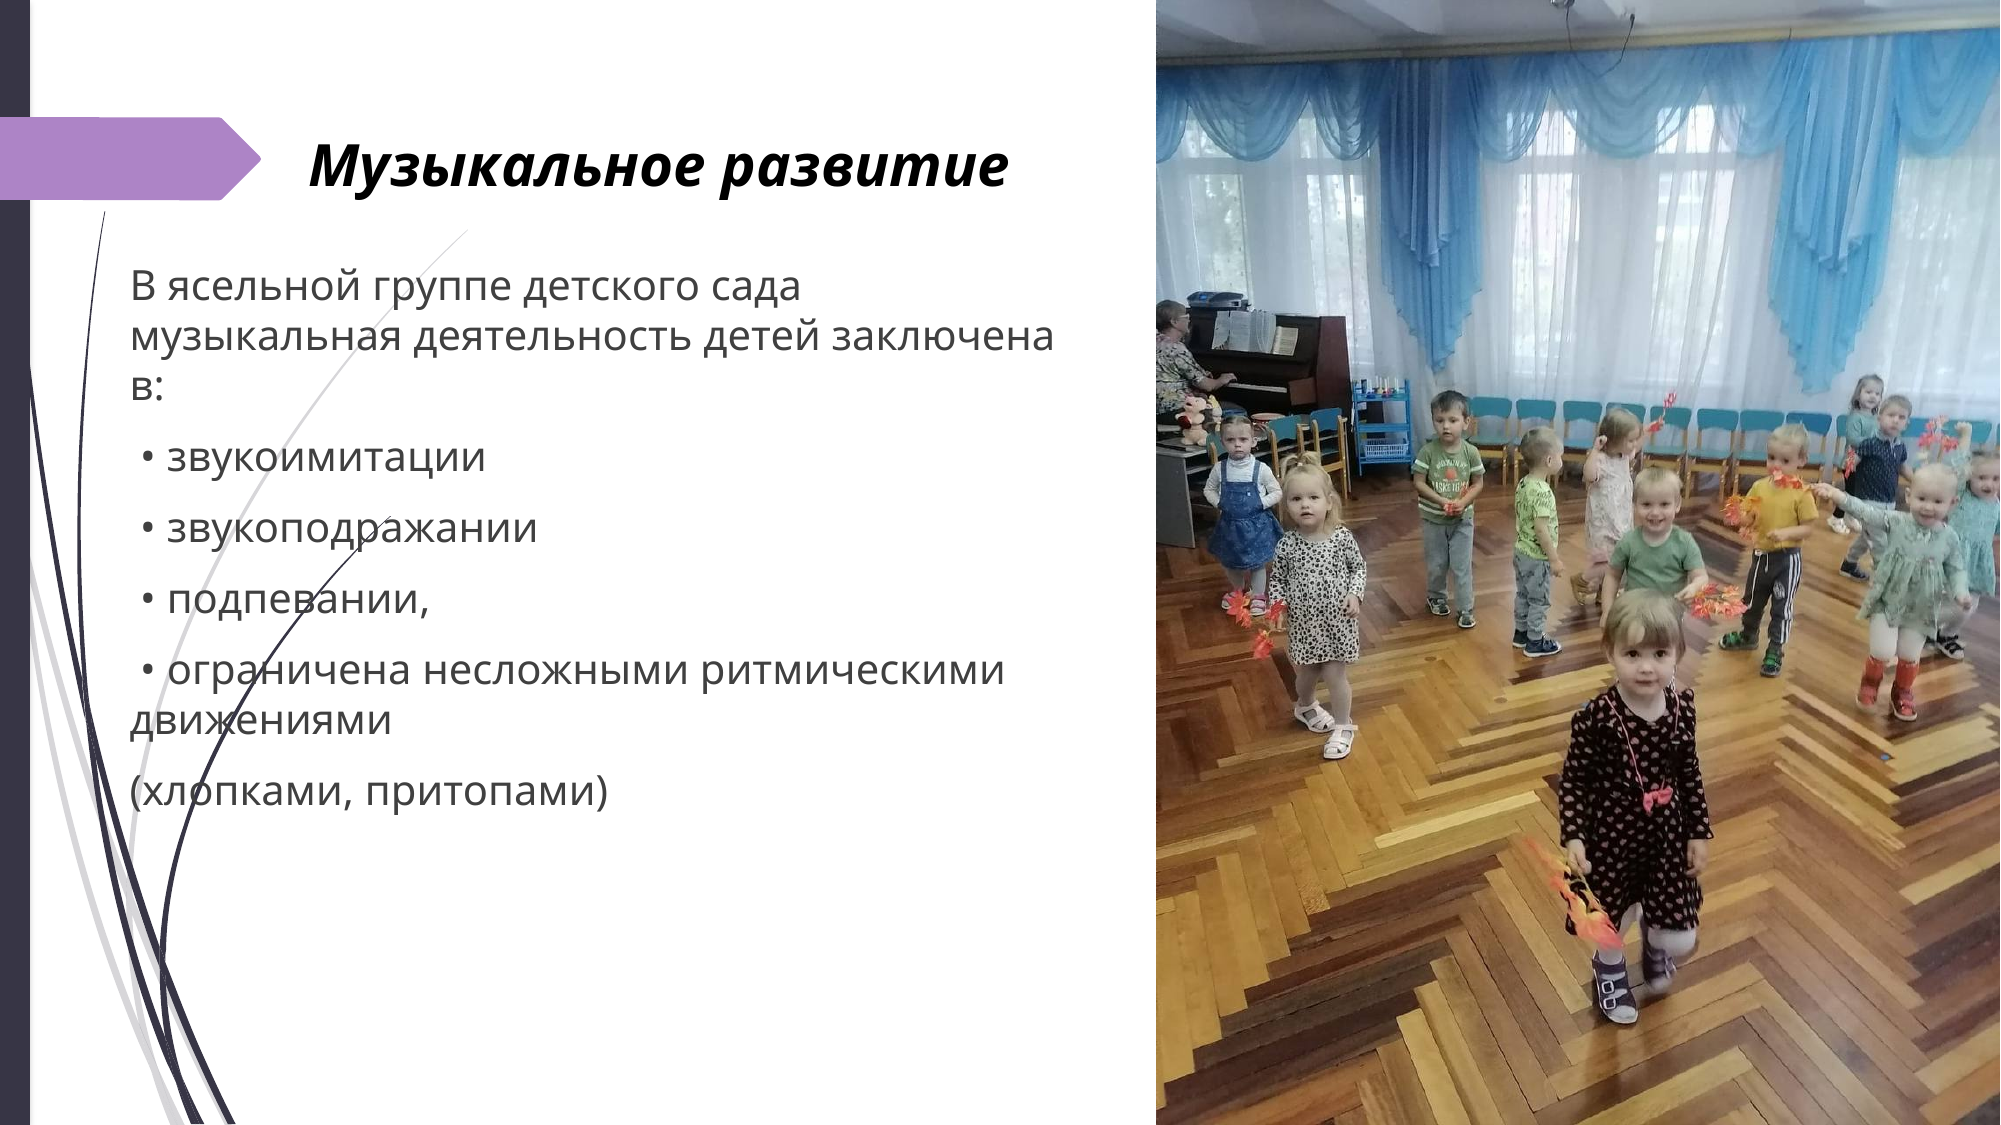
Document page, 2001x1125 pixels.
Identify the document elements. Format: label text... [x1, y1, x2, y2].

text_box Музыкальное развитие [293, 120, 1048, 206]
list В ясельной группе детского сада музыкальная деятельность детей заключена в: • звукоимитации • звукоподражании • подпевании, • ограничена несложными ритмическими движениями (хлопками, притопами) [114, 251, 1077, 1002]
picture [1155, 0, 2000, 1125]
